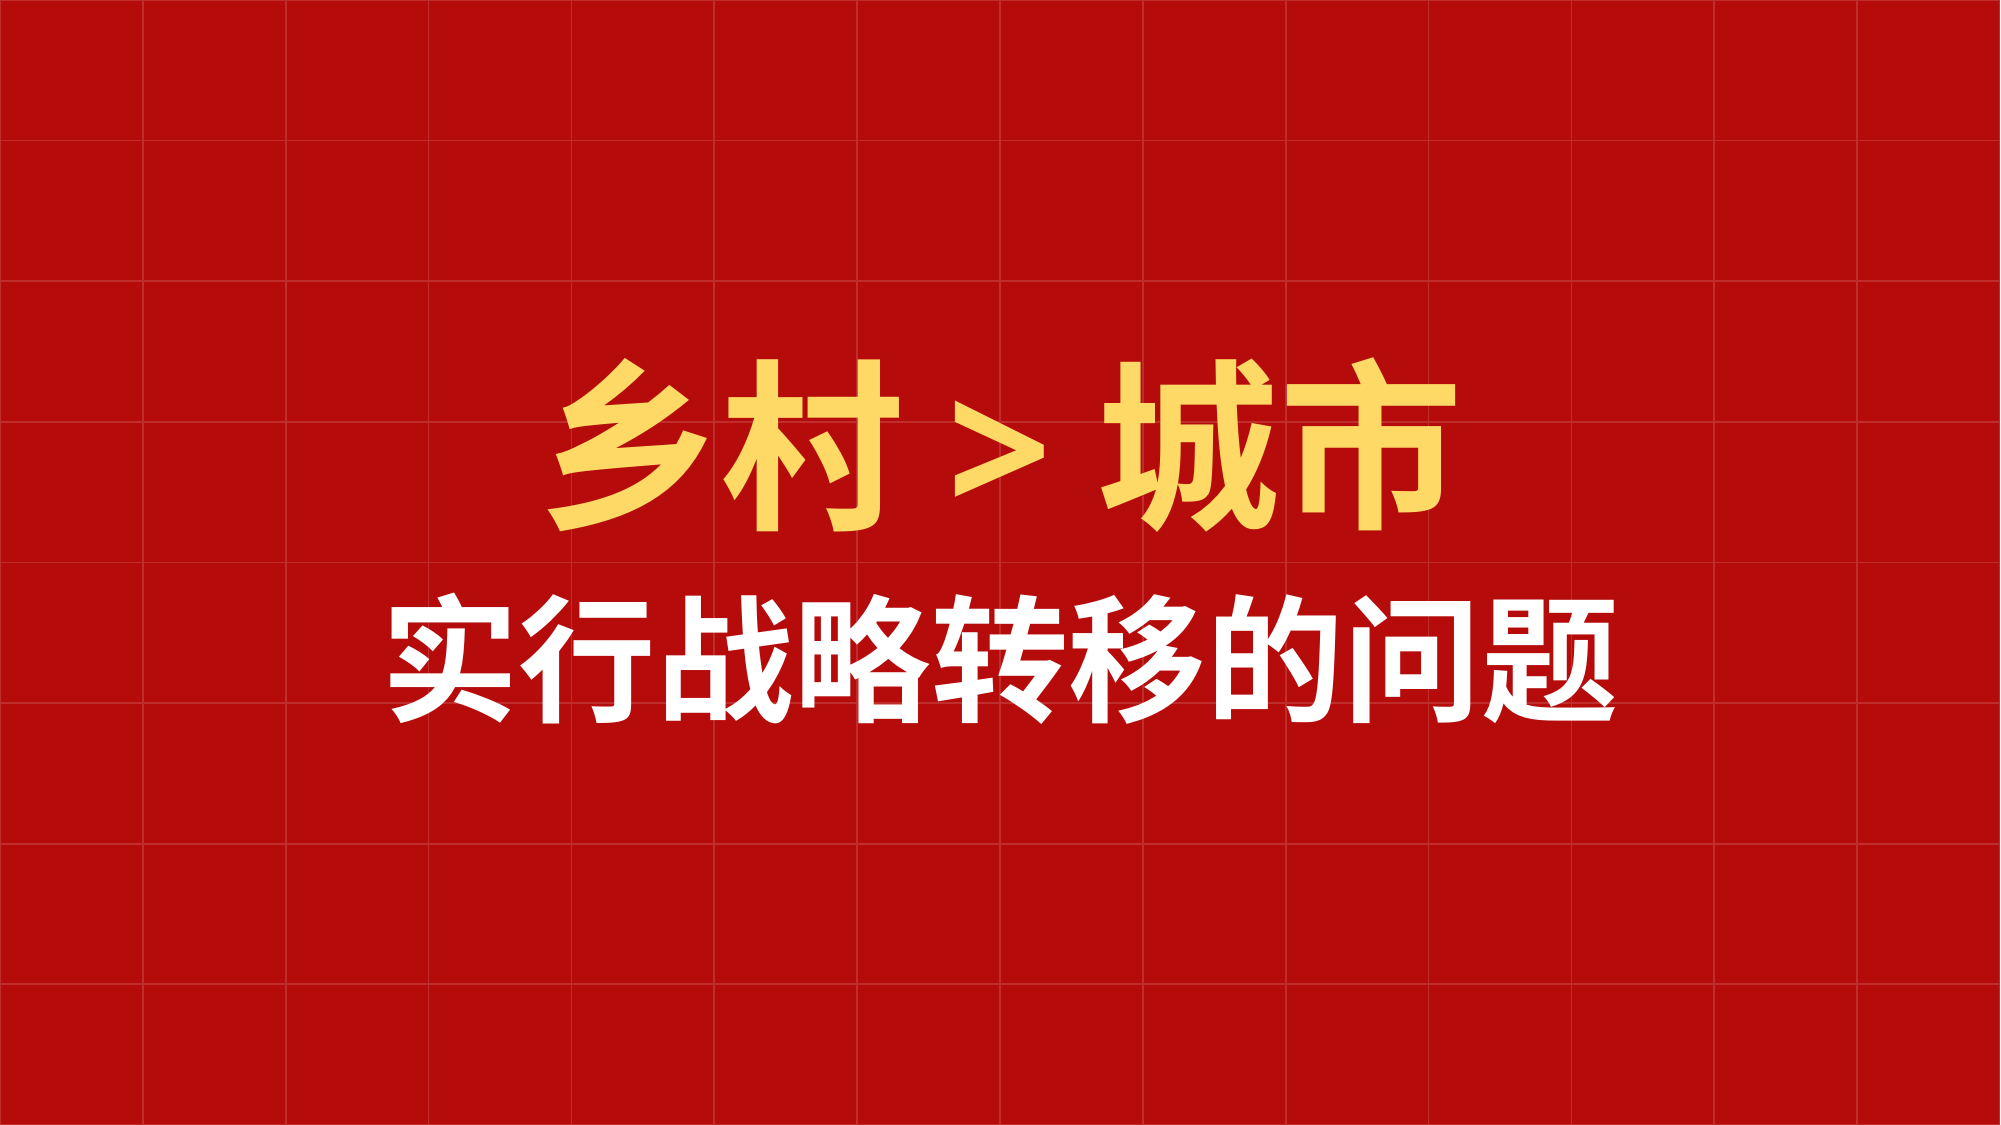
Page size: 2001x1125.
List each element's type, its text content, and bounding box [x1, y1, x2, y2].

text_box 实行战略转移的问题 [366, 567, 1634, 747]
text_box 乡村>城市 [522, 325, 1478, 560]
